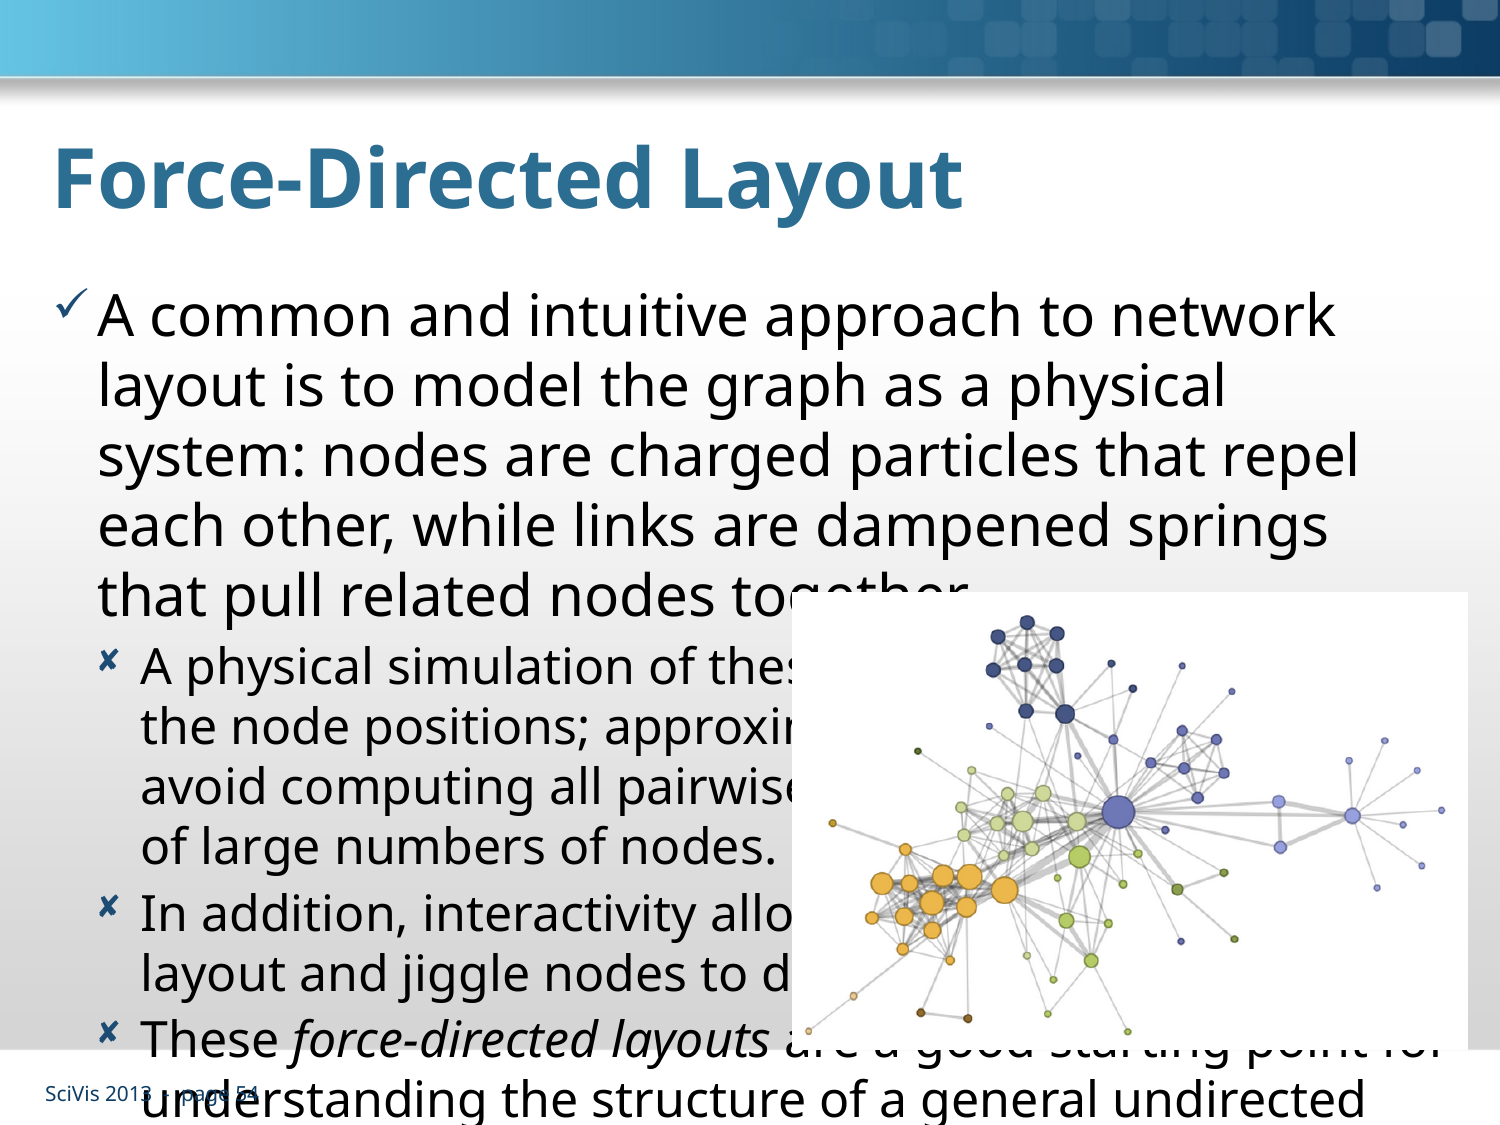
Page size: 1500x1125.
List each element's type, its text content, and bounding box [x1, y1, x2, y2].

footer SciVis 2013 - page 54 [30, 1073, 484, 1115]
list A common and intuitive approach to network layout is to model the graph as a physical system: nodes are charged particles that repel each other, while links are dampened springs that pull related nodes together. A physical simulation of these forces then determines the node positions; approximation techniques that avoid computing all pairwise forces enable the layout of large numbers of nodes. In addition, interactivity allows the user to direct the layout and jiggle nodes to disambiguate links. These force-directed layouts are a good starting point for understanding the structure of a general undirected graph. [52, 271, 1451, 1019]
picture [0, 0, 1500, 1125]
title Force-Directed Layout [51, 125, 1449, 236]
